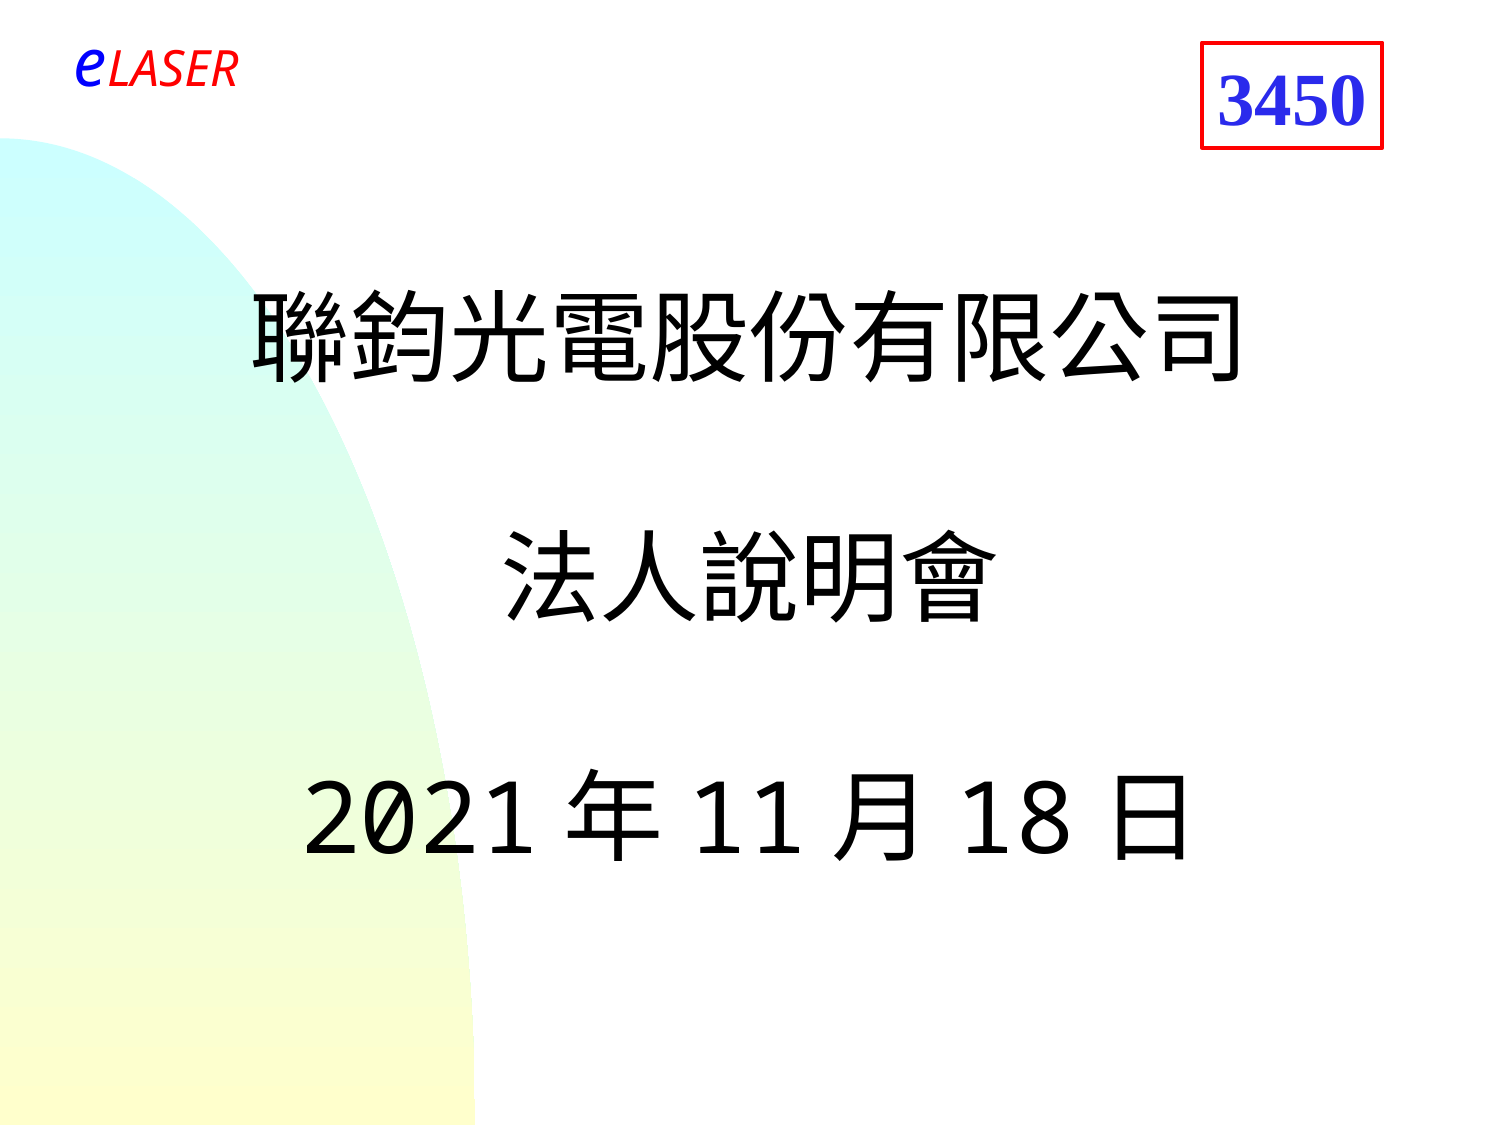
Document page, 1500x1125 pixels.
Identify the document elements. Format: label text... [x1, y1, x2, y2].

text_box 3450 [1200, 41, 1384, 150]
text_box 聯鈞光電股份有限公司 法人說明會 2021年11月18日 [230, 266, 1270, 882]
